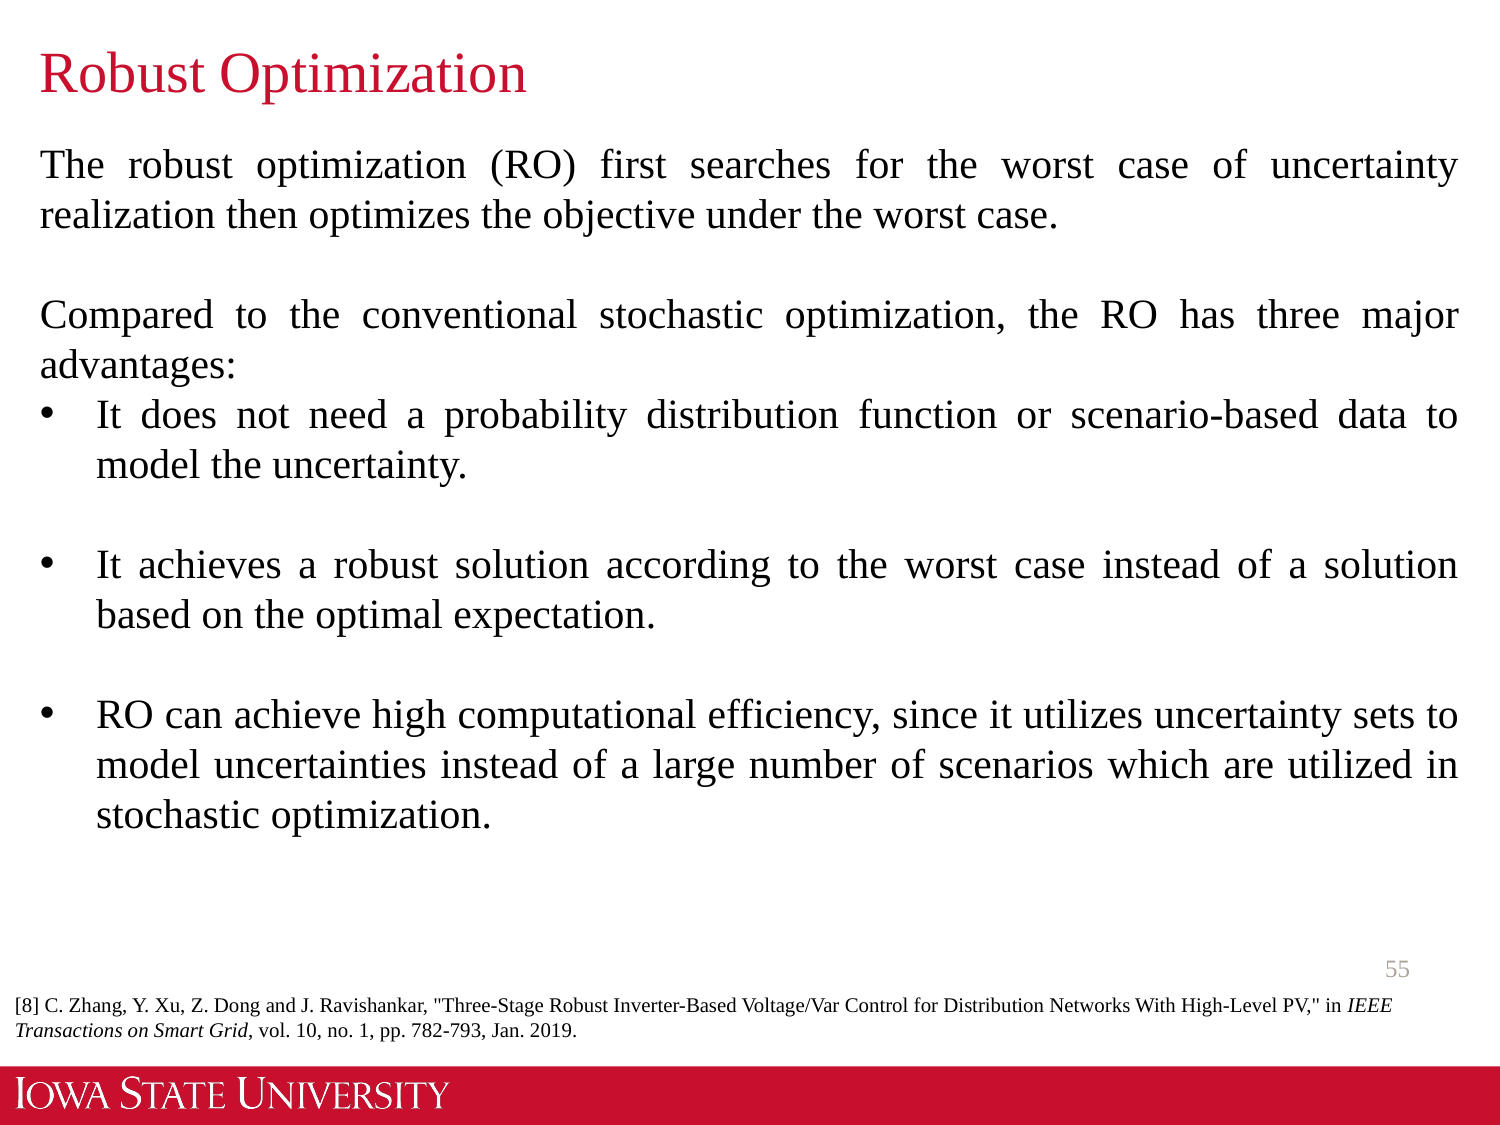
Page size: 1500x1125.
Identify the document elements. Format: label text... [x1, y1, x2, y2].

title Robust Optimization [24, 24, 1451, 113]
picture [15, 1076, 450, 1113]
slide_number 55 [1074, 937, 1425, 984]
text_box [8] C. Zhang, Y. Xu, Z. Dong and J. Ravishankar, "Three-Stage Robust Inverter-Based Voltage/Var Control for Distribution Networks With High-Level PV," in IEEE Transactions on Smart Grid, vol. 10, no. 1, pp. 782-793, Jan. 2019. [0, 984, 1438, 1050]
text_box The robust optimization (RO) first searches for the worst case of uncertainty realization then optimizes the objective under the worst case. Compared to the conventional stochastic optimization, the RO has three major advantages: It does not need a probability distribution function or scenario-based data to model the uncertainty. It achieves a robust solution according to the worst case instead of a solution based on the optimal expectation. RO can achieve high computational efficiency, since it utilizes uncertainty sets to model uncertainties instead of a large number of scenarios which are utilized in stochastic optimization. [24, 129, 1475, 845]
